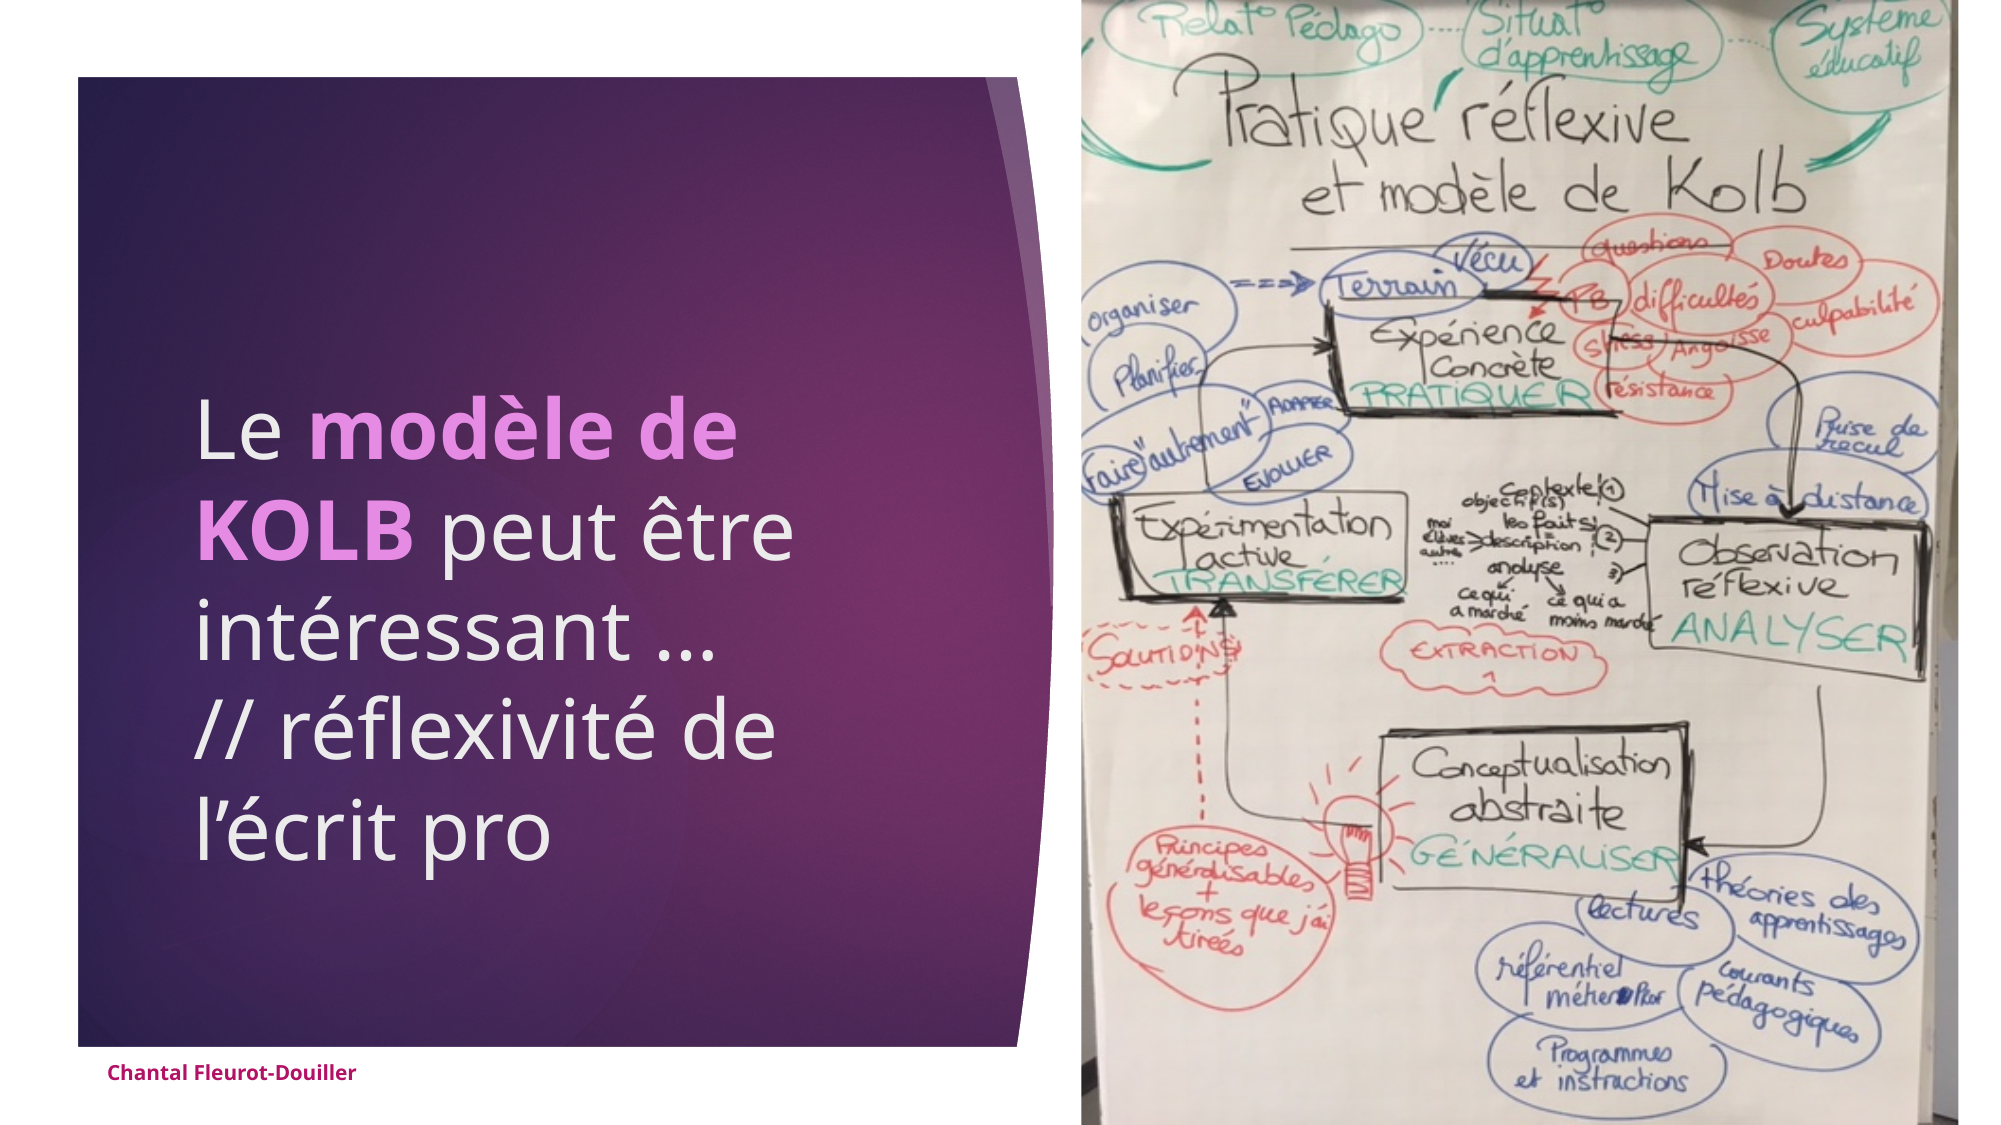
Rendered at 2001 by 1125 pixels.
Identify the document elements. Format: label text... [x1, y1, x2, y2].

title Le modèle de KOLB peut être intéressant … // réflexivité de l’écrit pro [178, 370, 893, 883]
footer Chantal Fleurot-Douiller [92, 1048, 726, 1099]
picture [1081, 0, 1959, 1125]
